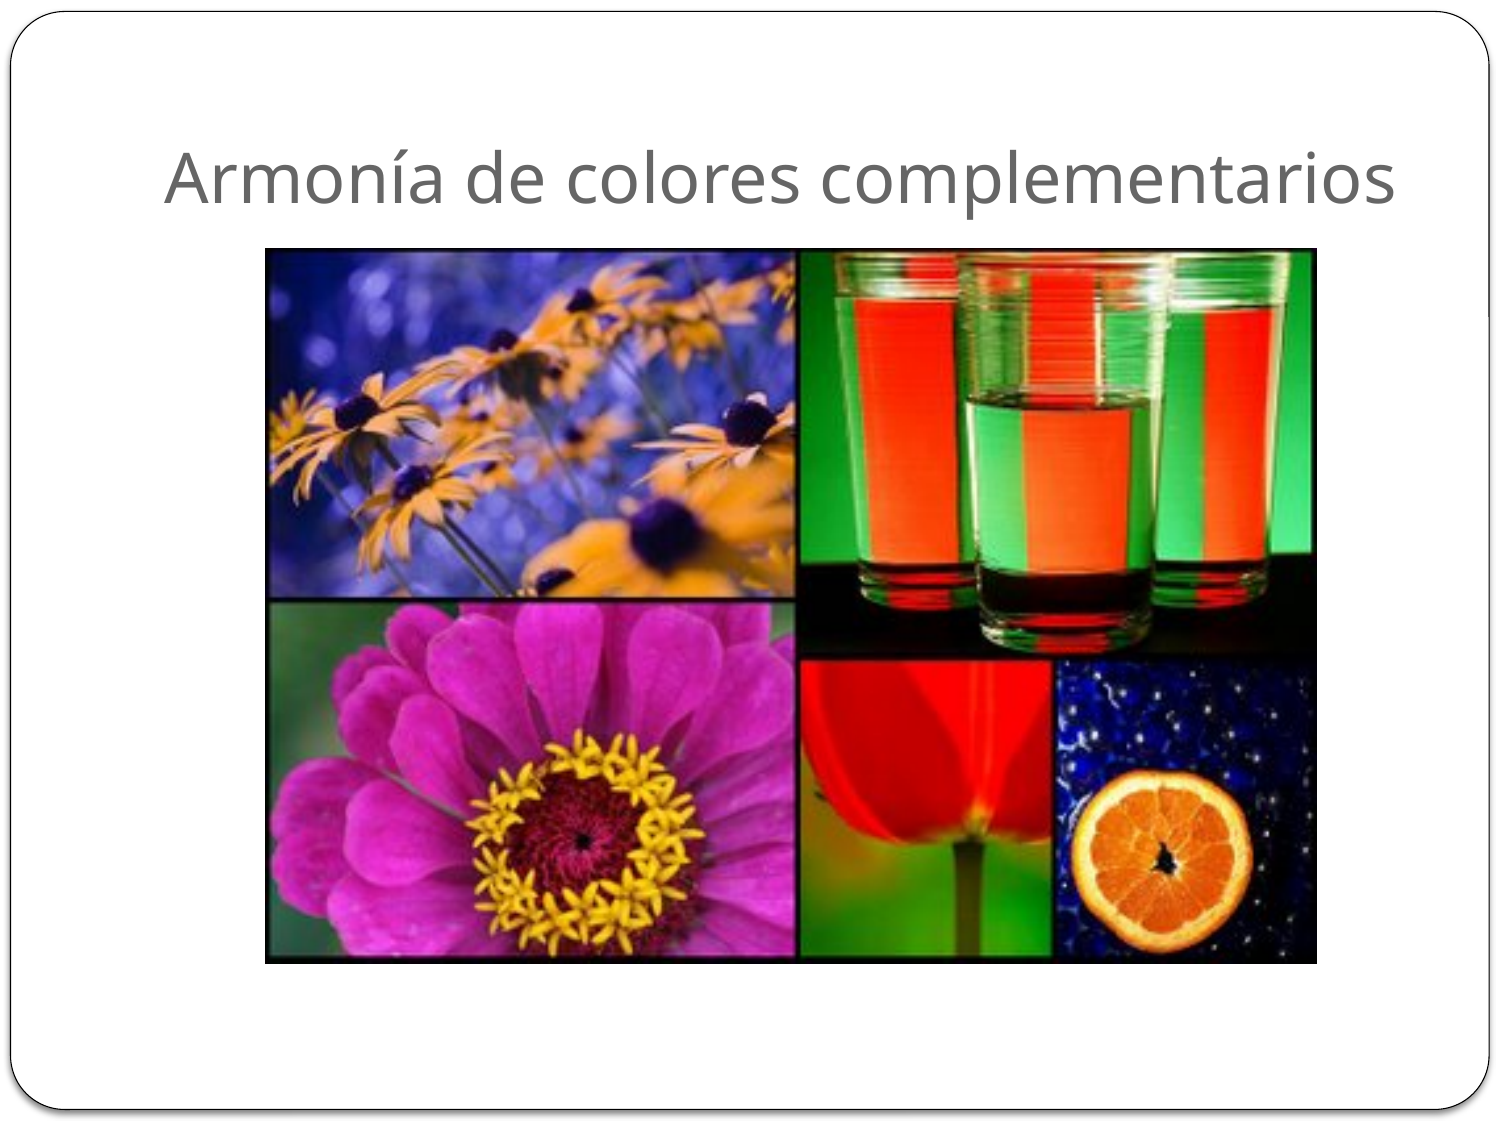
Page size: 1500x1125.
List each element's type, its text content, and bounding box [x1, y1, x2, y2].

picture [265, 248, 1318, 964]
title Armonía de colores complementarios [150, 45, 1425, 233]
